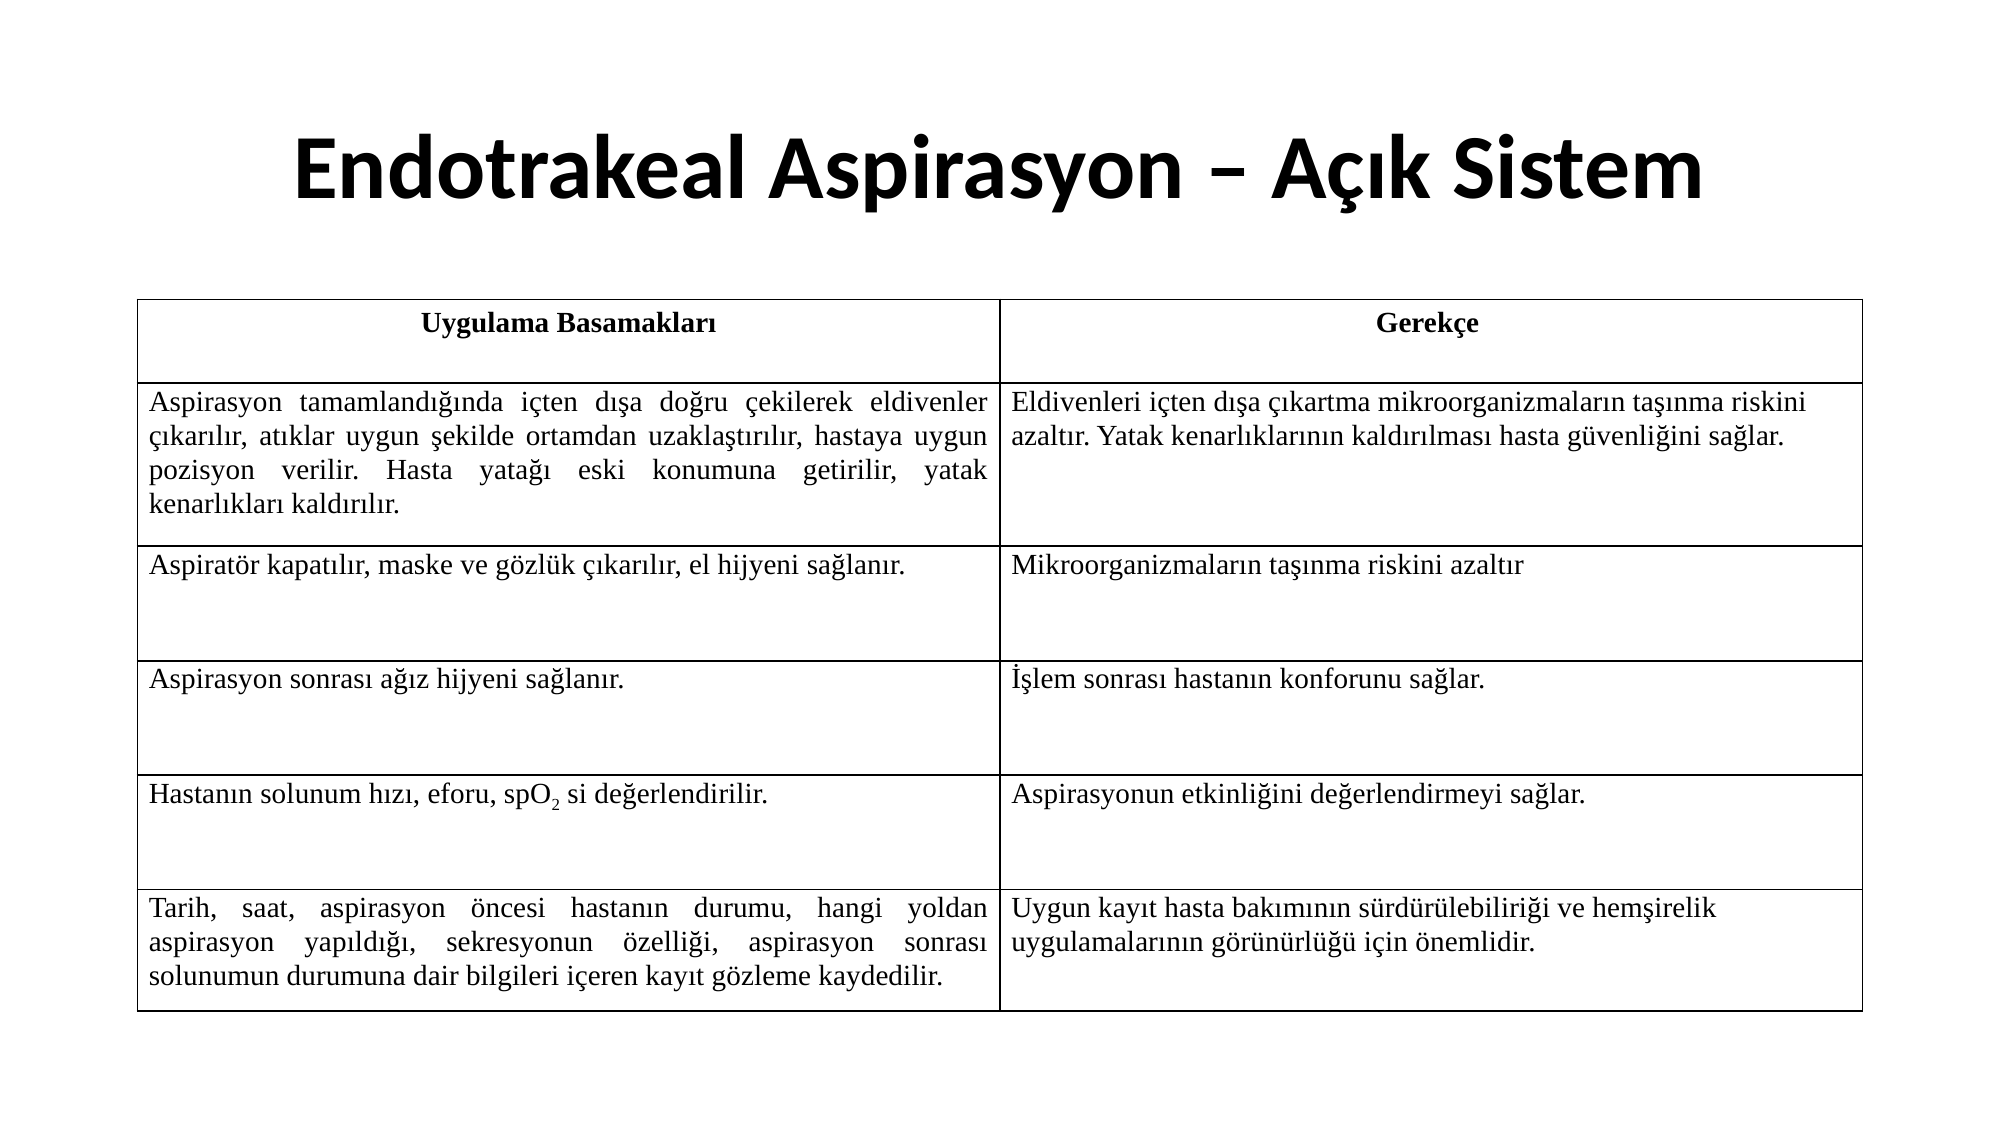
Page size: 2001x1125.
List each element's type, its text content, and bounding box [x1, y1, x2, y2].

table_cell Uygun kayıt hasta bakımının sürdürülebiliriği ve hemşirelik uygulamalarının görünürlüğü için önemlidir. [1001, 890, 1862, 1010]
table_cell İşlem sonrası hastanın konforunu sağlar. [1001, 662, 1862, 774]
table_cell Hastanın solunum hızı, eforu, spO2 si değerlendirilir. [138, 776, 999, 889]
table_cell Aspirasyon sonrası ağız hijyeni sağlanır. [138, 662, 999, 774]
table_cell Eldivenleri içten dışa çıkartma mikroorganizmaların taşınma riskini azaltır. Yatak kenarlıklarının kaldırılması hasta güvenliğini sağlar. [1001, 384, 1862, 545]
title Endotrakeal Aspirasyon – Açık Sistem [137, 59, 1863, 278]
table_cell Aspirasyon tamamlandığında içten dışa doğru çekilerek eldivenler çıkarılır, atıklar uygun şekilde ortamdan uzaklaştırılır, hastaya uygun pozisyon verilir. Hasta yatağı eski konumuna getirilir, yatak kenarlıkları kaldırılır. [138, 384, 999, 545]
table_header Uygulama Basamakları [138, 300, 999, 382]
table_cell Mikroorganizmaların taşınma riskini azaltır [1001, 547, 1862, 660]
table_cell Aspirasyonun etkinliğini değerlendirmeyi sağlar. [1001, 776, 1862, 889]
table_cell Tarih, saat, aspirasyon öncesi hastanın durumu, hangi yoldan aspirasyon yapıldığı, sekresyonun özelliği, aspirasyon sonrası solunumun durumuna dair bilgileri içeren kayıt gözleme kaydedilir. [138, 890, 999, 1010]
table_header Gerekçe [1001, 300, 1862, 382]
table_cell Aspiratör kapatılır, maske ve gözlük çıkarılır, el hijyeni sağlanır. [138, 547, 999, 660]
